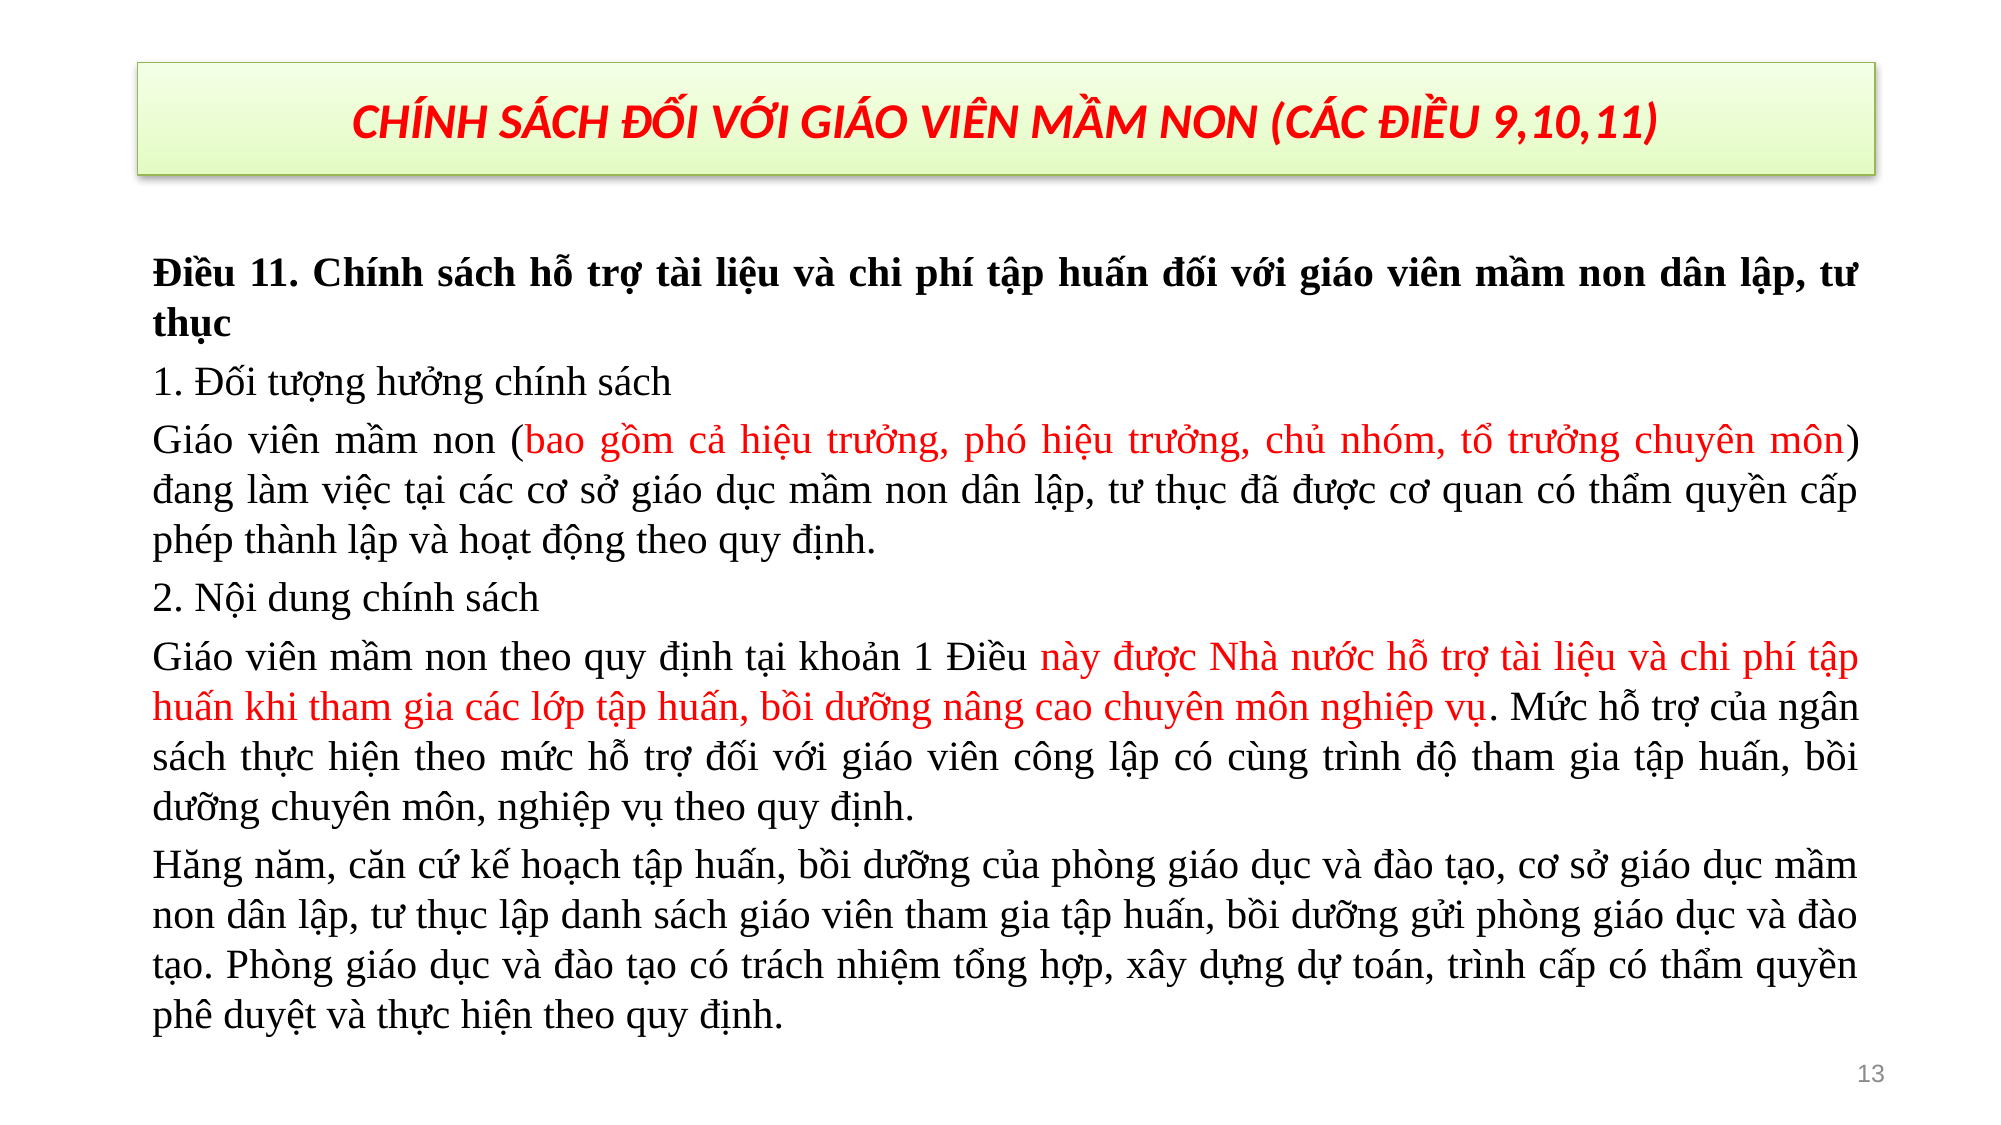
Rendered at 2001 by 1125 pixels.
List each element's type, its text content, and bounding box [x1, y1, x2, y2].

slide_number 13 [1433, 1042, 1900, 1103]
list Điều 11. Chính sách hỗ trợ tài liệu và chi phí tập huấn đối với giáo viên mầm non dân lập, tư thục 1. Đối tượng hưởng chính sách Giáo viên mầm non (bao gồm cả hiệu trưởng, phó hiệu trưởng, chủ nhóm, tổ trưởng chuyên môn) đang làm việc tại các cơ sở giáo dục mầm non dân lập, tư thục đã được cơ quan có thẩm quyền cấp phép thành lập và hoạt động theo quy định. 2. Nội dung chính sách Giáo viên mầm non theo quy định tại khoản 1 Điều này được Nhà nước hỗ trợ tài liệu và chi phí tập huấn khi tham gia các lớp tập huấn, bồi dưỡng nâng cao chuyên môn nghiệp vụ. Mức hỗ trợ của ngân sách thực hiện theo mức hỗ trợ đối với giáo viên công lập có cùng trình độ tham gia tập huấn, bồi dưỡng chuyên môn, nghiệp vụ theo quy định. Hăng năm, căn cứ kế hoạch tập huấn, bồi dưỡng của phòng giáo dục và đào tạo, cơ sở giáo dục mầm non dân lập, tư thục lập danh sách giáo viên tham gia tập huấn, bồi dưỡng gửi phòng giáo dục và đào tạo. Phòng giáo dục và đào tạo có trách nhiệm tổng hợp, xây dựng dự toán, trình cấp có thẩm quyền phê duyệt và thực hiện theo quy định. [137, 237, 1875, 1088]
title CHÍNH SÁCH ĐỐI VỚI GIÁO VIÊN MẦM NON (CÁC ĐIỀU 9,10,11) [137, 62, 1876, 176]
